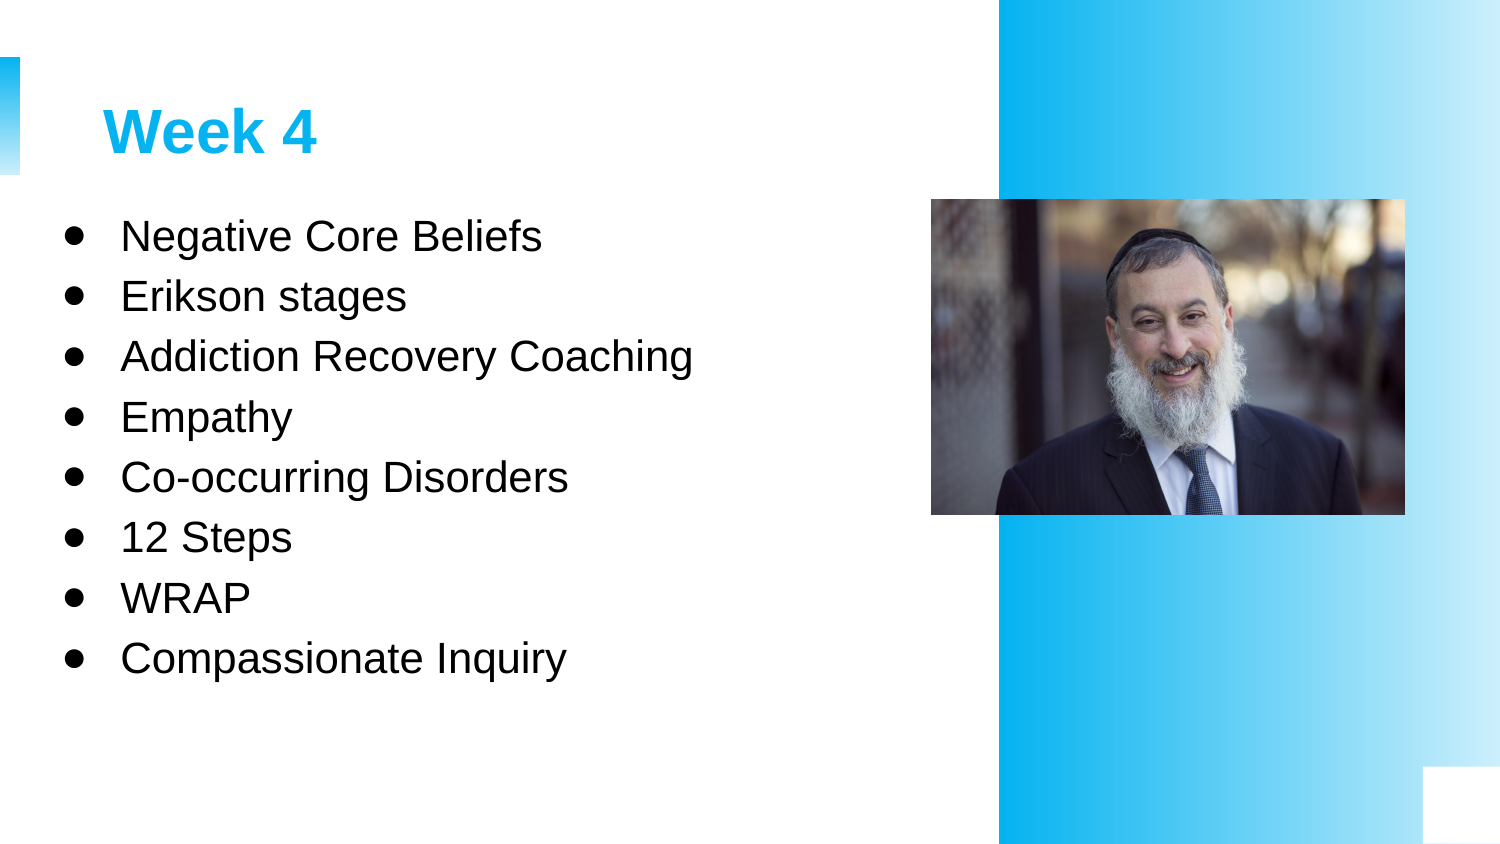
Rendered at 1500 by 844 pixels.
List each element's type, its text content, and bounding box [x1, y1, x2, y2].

title Week 4 [28, 57, 823, 174]
picture [931, 198, 1405, 516]
list Negative Core Beliefs Erikson stages Addiction Recovery Coaching Empathy Co-occurring Disorders 12 Steps WRAP Compassionate Inquiry [45, 199, 843, 728]
